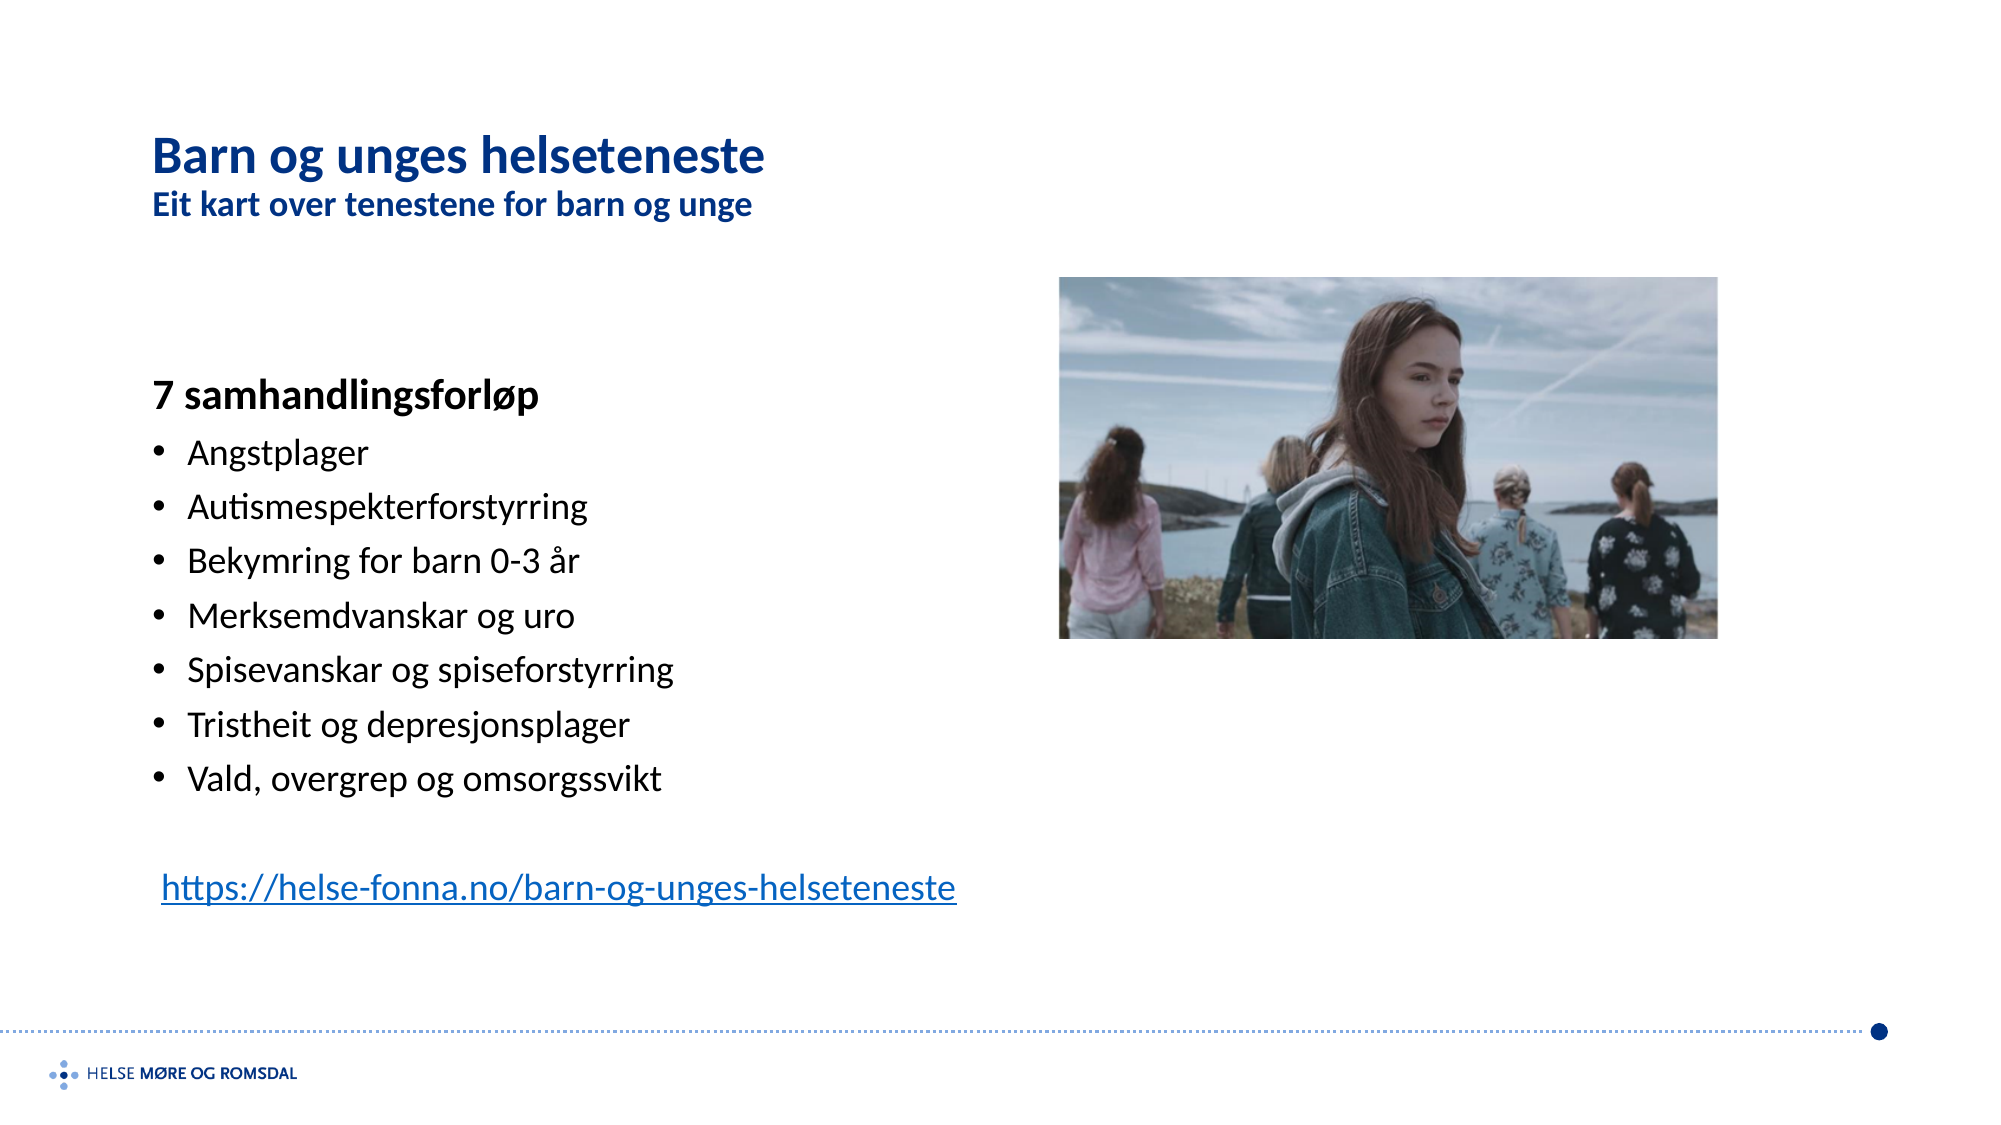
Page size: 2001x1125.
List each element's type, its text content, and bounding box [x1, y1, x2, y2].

list 7 samhandlingsforløp Angstplager Autismespekterforstyrring Bekymring for barn 0-3 år Merksemdvanskar og uro Spisevanskar og spiseforstyrring Tristheit og depresjonsplager Vald, overgrep og omsorgssvikt https://helse-fonna.no/barn-og-unges-helseteneste [137, 299, 1863, 1014]
picture [49, 1060, 297, 1090]
picture [1058, 277, 1719, 639]
title Barn og unges helseteneste Eit kart over tenestene for barn og unge [137, 59, 1863, 278]
